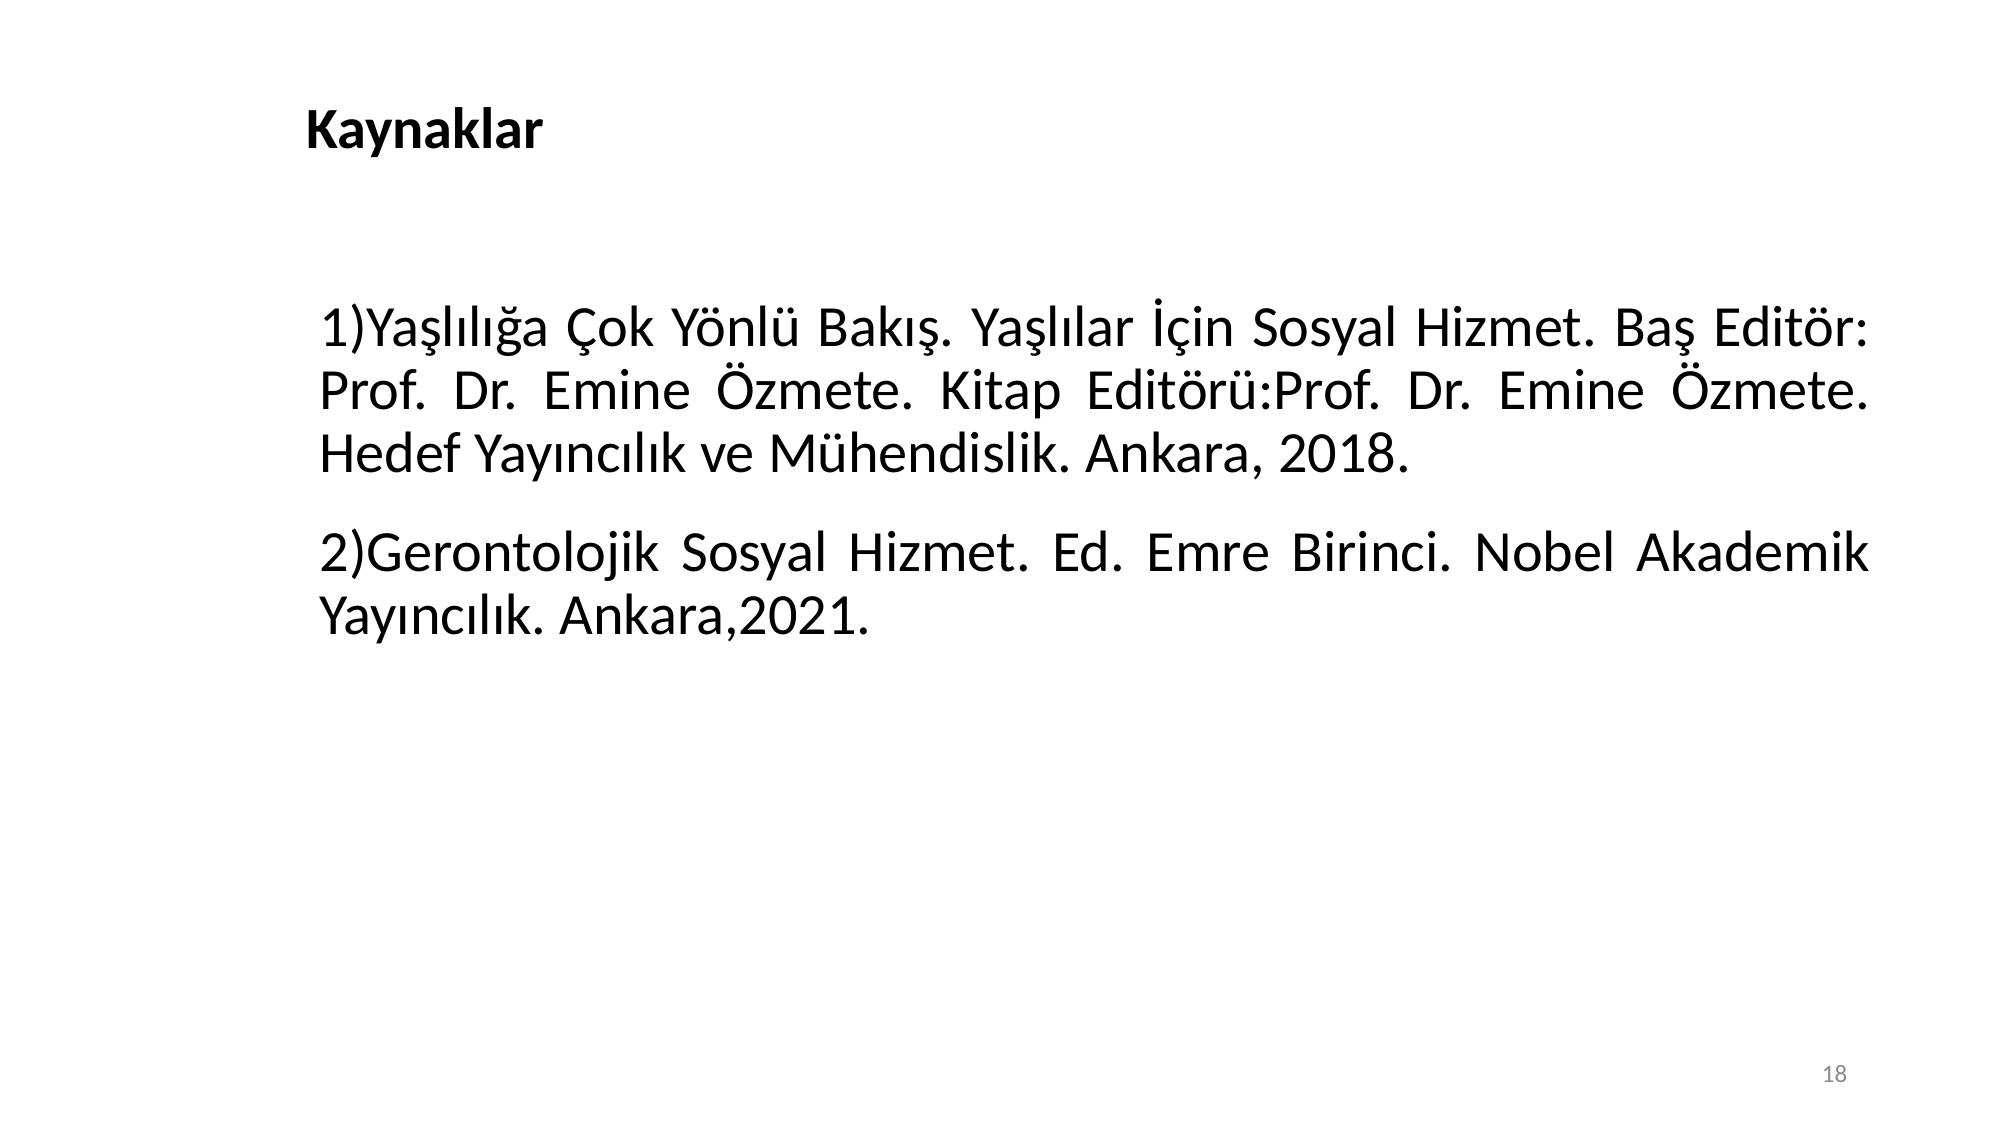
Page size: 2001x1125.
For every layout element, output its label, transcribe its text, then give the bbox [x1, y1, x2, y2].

list 1)Yaşlılığa Çok Yönlü Bakış. Yaşlılar İçin Sosyal Hizmet. Baş Editör: Prof. Dr. Emine Özmete. Kitap Editörü:Prof. Dr. Emine Özmete. Hedef Yayıncılık ve Mühendislik. Ankara, 2018. 2)Gerontolojik Sosyal Hizmet. Ed. Emre Birinci. Nobel Akademik Yayıncılık. Ankara,2021. [291, 182, 1886, 1035]
title Kaynaklar [291, 76, 1913, 183]
slide_number 18 [1412, 1042, 1863, 1103]
